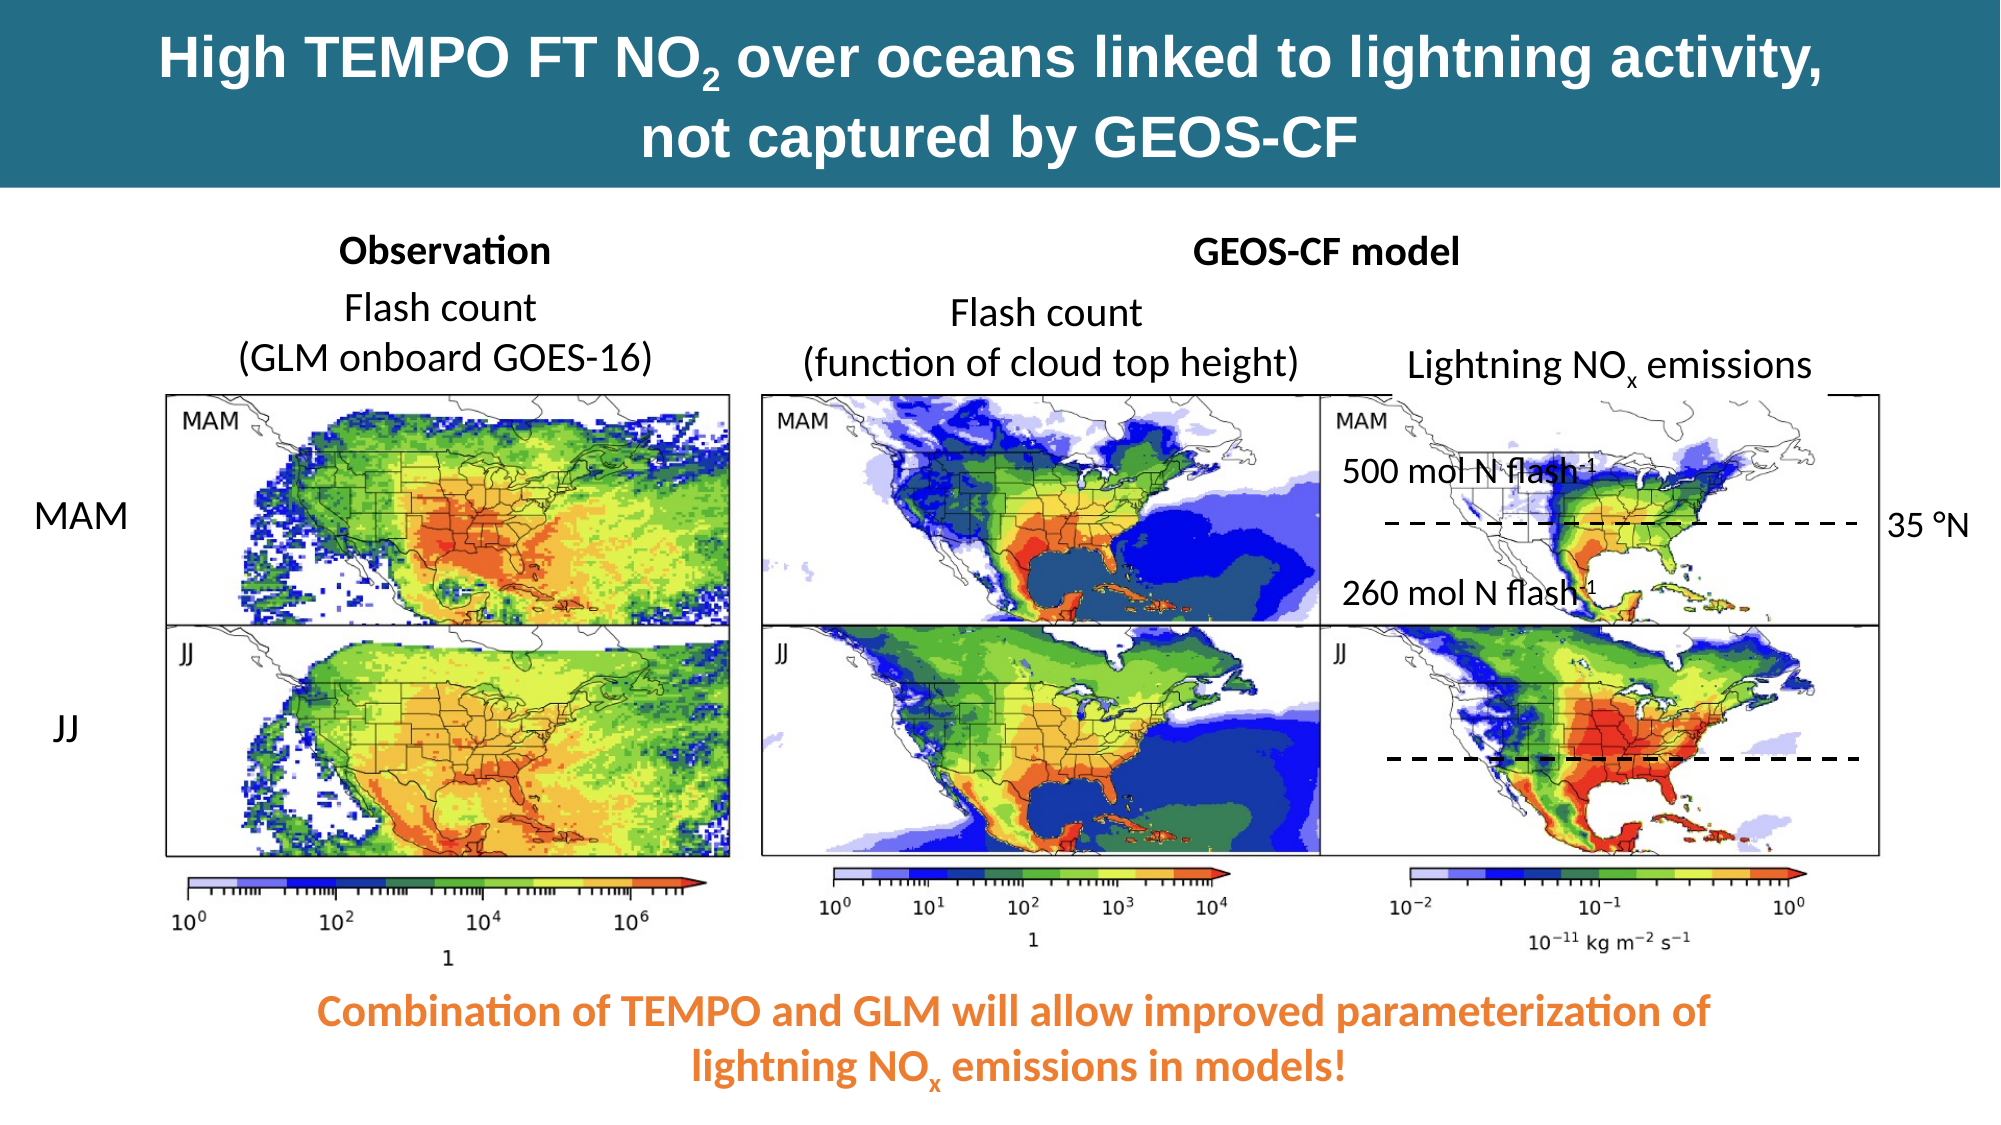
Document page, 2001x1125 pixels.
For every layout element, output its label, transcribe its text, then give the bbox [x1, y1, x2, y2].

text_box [20, 215, 2000, 971]
text_box High TEMPO FT NO2 over oceans linked to lightning activity, not captured by GEOS-CF [0, 0, 2000, 189]
text_box Combination of TEMPO and GLM will allow improved parameterization of lightning NOx emissions in models! [127, 973, 1912, 1106]
text_box Model underestimates the lightning flashes over the Gulf of Mexico and the western Atlantic. Lightning NOx production rate is likely set too high north of 35°N in the model, leading to a high bias. [112, 973, 1928, 1108]
